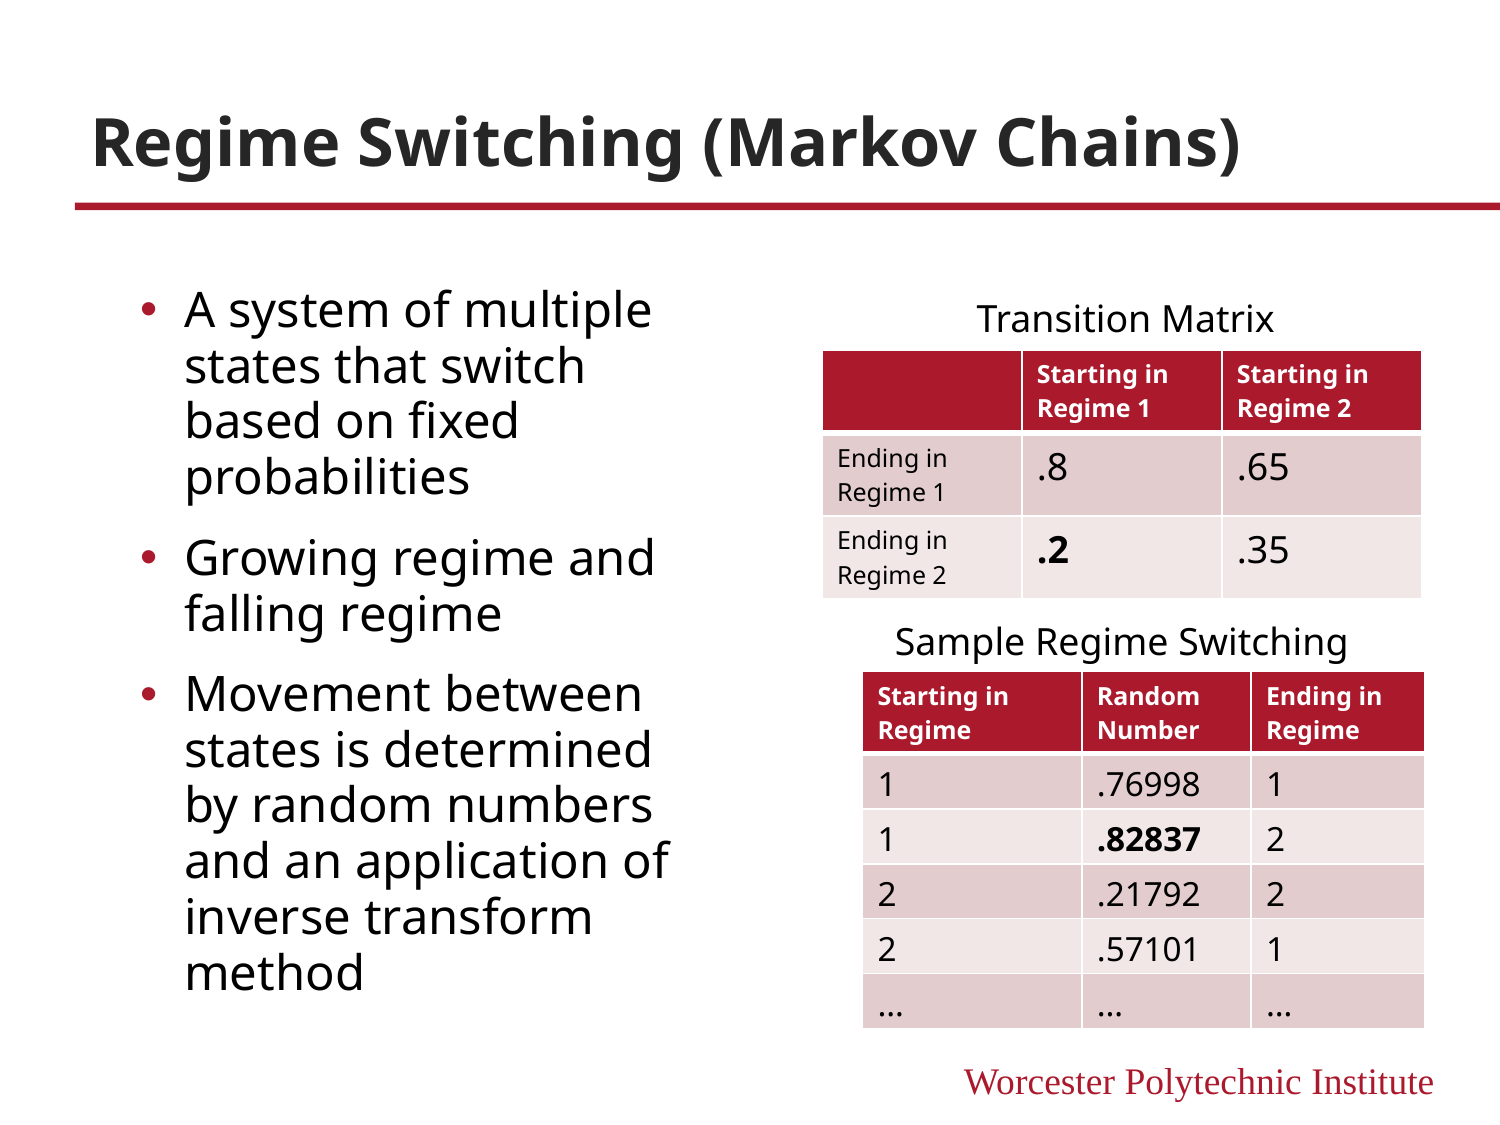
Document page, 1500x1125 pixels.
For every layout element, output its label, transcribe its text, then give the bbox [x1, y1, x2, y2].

table_cell .82837 [1083, 810, 1250, 863]
table_header Ending in Regime [1252, 672, 1424, 751]
text_box Transition Matrix [961, 287, 1290, 348]
table_cell .21792 [1083, 865, 1250, 918]
table_cell .2 [1023, 517, 1221, 598]
table_cell … [1252, 974, 1424, 1028]
table_header [823, 351, 1021, 430]
table_cell 1 [863, 756, 1081, 808]
table_cell Ending in Regime 2 [823, 517, 1021, 598]
table_cell 2 [863, 865, 1081, 918]
table_cell 1 [1252, 756, 1424, 808]
title Regime Switching (Markov Chains) [75, 56, 1425, 188]
list A system of multiple states that switch based on fixed probabilities Growing regime and falling regime Movement between states is determined by random numbers and an application of inverse transform method [125, 275, 725, 1013]
table_cell .35 [1223, 517, 1421, 598]
table_cell … [1083, 974, 1250, 1028]
table_cell 2 [863, 919, 1081, 973]
table_cell Ending in Regime 1 [823, 436, 1021, 515]
table_cell 1 [1252, 919, 1424, 973]
table_cell .8 [1023, 436, 1221, 515]
table_cell 2 [1252, 810, 1424, 863]
table_cell … [863, 974, 1081, 1028]
table_cell .76998 [1083, 756, 1250, 808]
table_cell .65 [1223, 436, 1421, 515]
table_header Starting in Regime 2 [1223, 351, 1421, 430]
table_cell 2 [1252, 865, 1424, 918]
text_box Sample Regime Switching [880, 610, 1364, 670]
table_header Starting in Regime [863, 672, 1081, 751]
table_header Random Number [1083, 672, 1250, 751]
table_cell .57101 [1083, 919, 1250, 973]
table_cell 1 [863, 810, 1081, 863]
table_header Starting in Regime 1 [1023, 351, 1221, 430]
